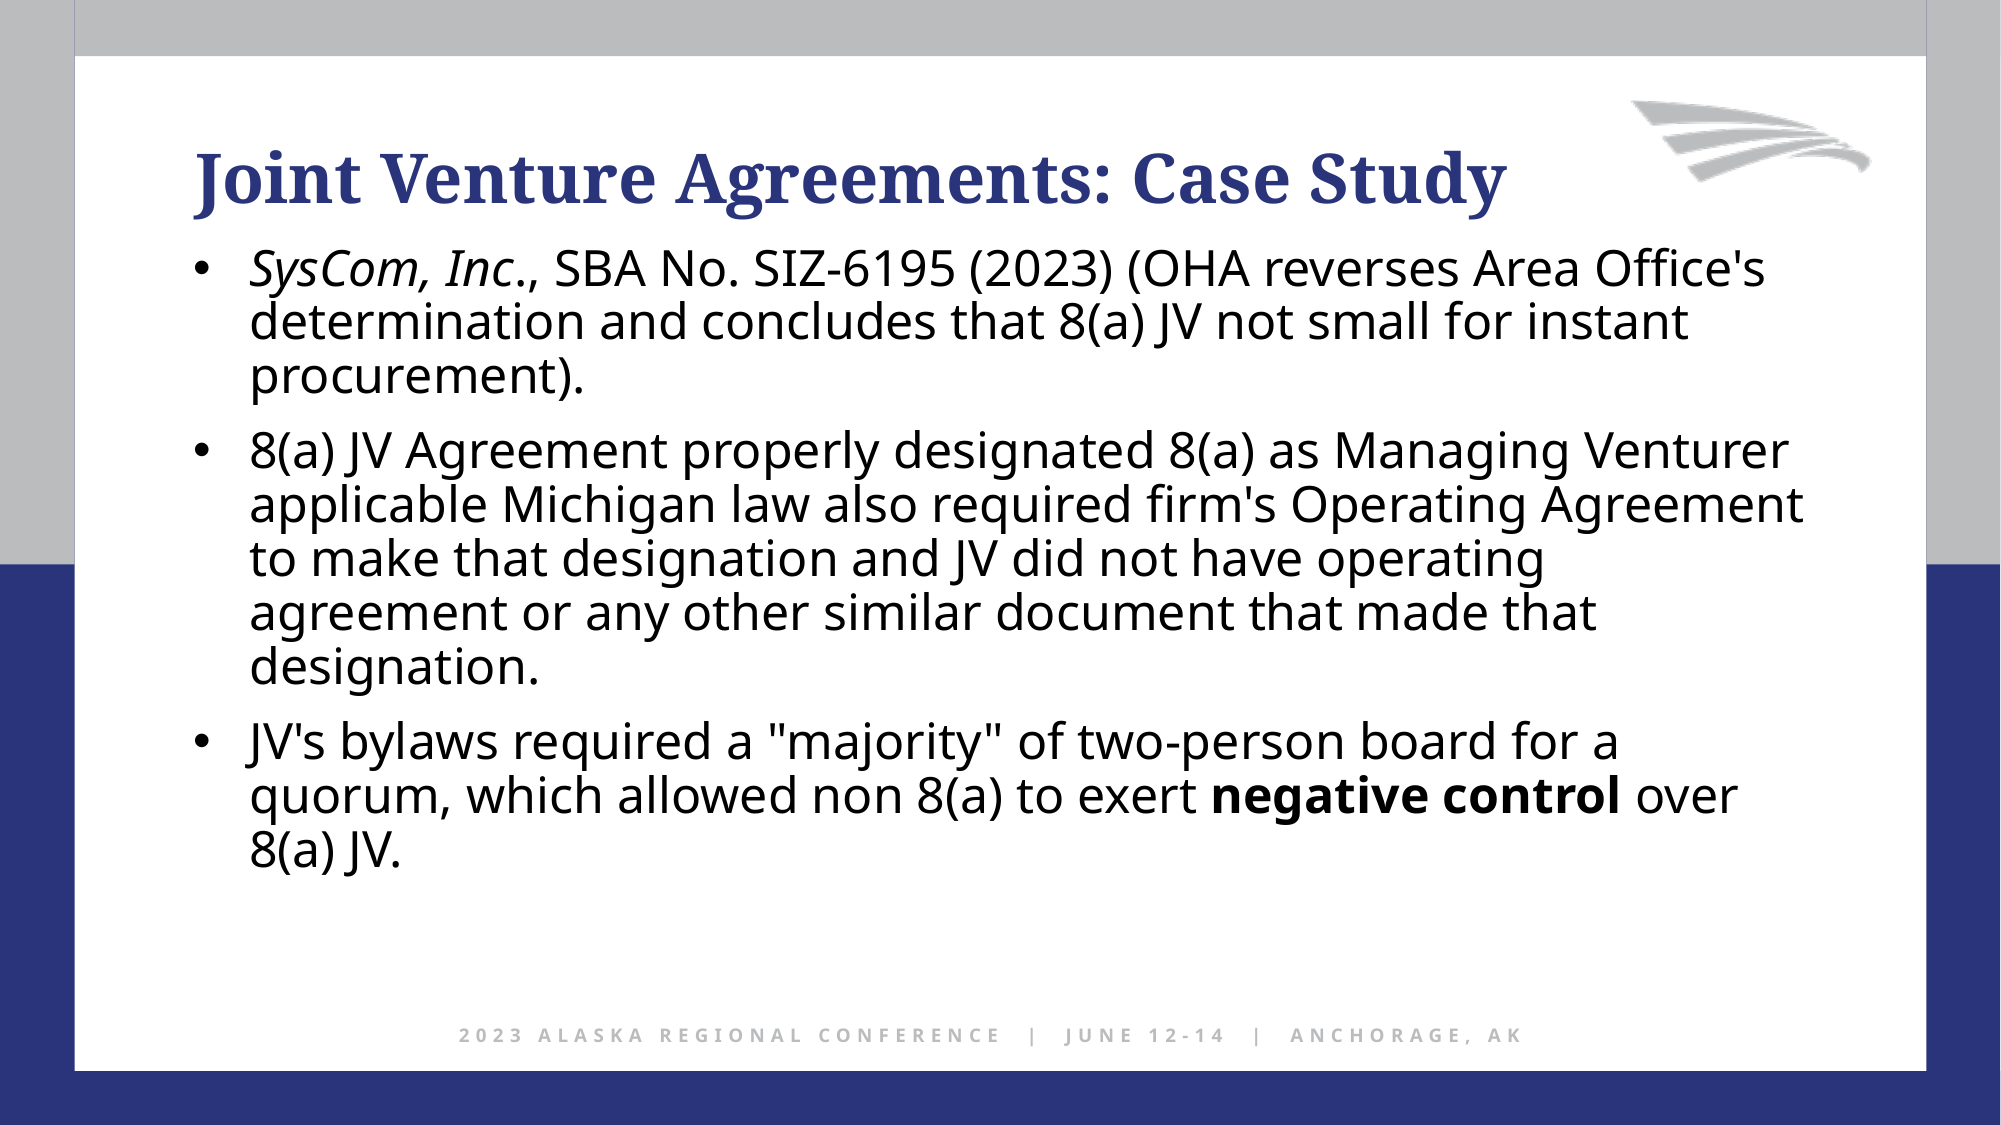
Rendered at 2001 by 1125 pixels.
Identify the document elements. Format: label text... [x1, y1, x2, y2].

picture [1559, 100, 1955, 236]
list Joint Venture Agreements: Case Study [180, 136, 1823, 227]
list SysCom, Inc., SBA No. SIZ-6195 (2023) (OHA reverses Area Office's determination and concludes that 8(a) JV not small for instant procurement). 8(a) JV Agreement properly designated 8(a) as Managing Venturer applicable Michigan law also required firm's Operating Agreement to make that designation and JV did not have operating agreement or any other similar document that made that designation. JV's bylaws required a "majority" of two-person board for a quorum, which allowed non 8(a) to exert negative control over 8(a) JV. [178, 235, 1821, 991]
